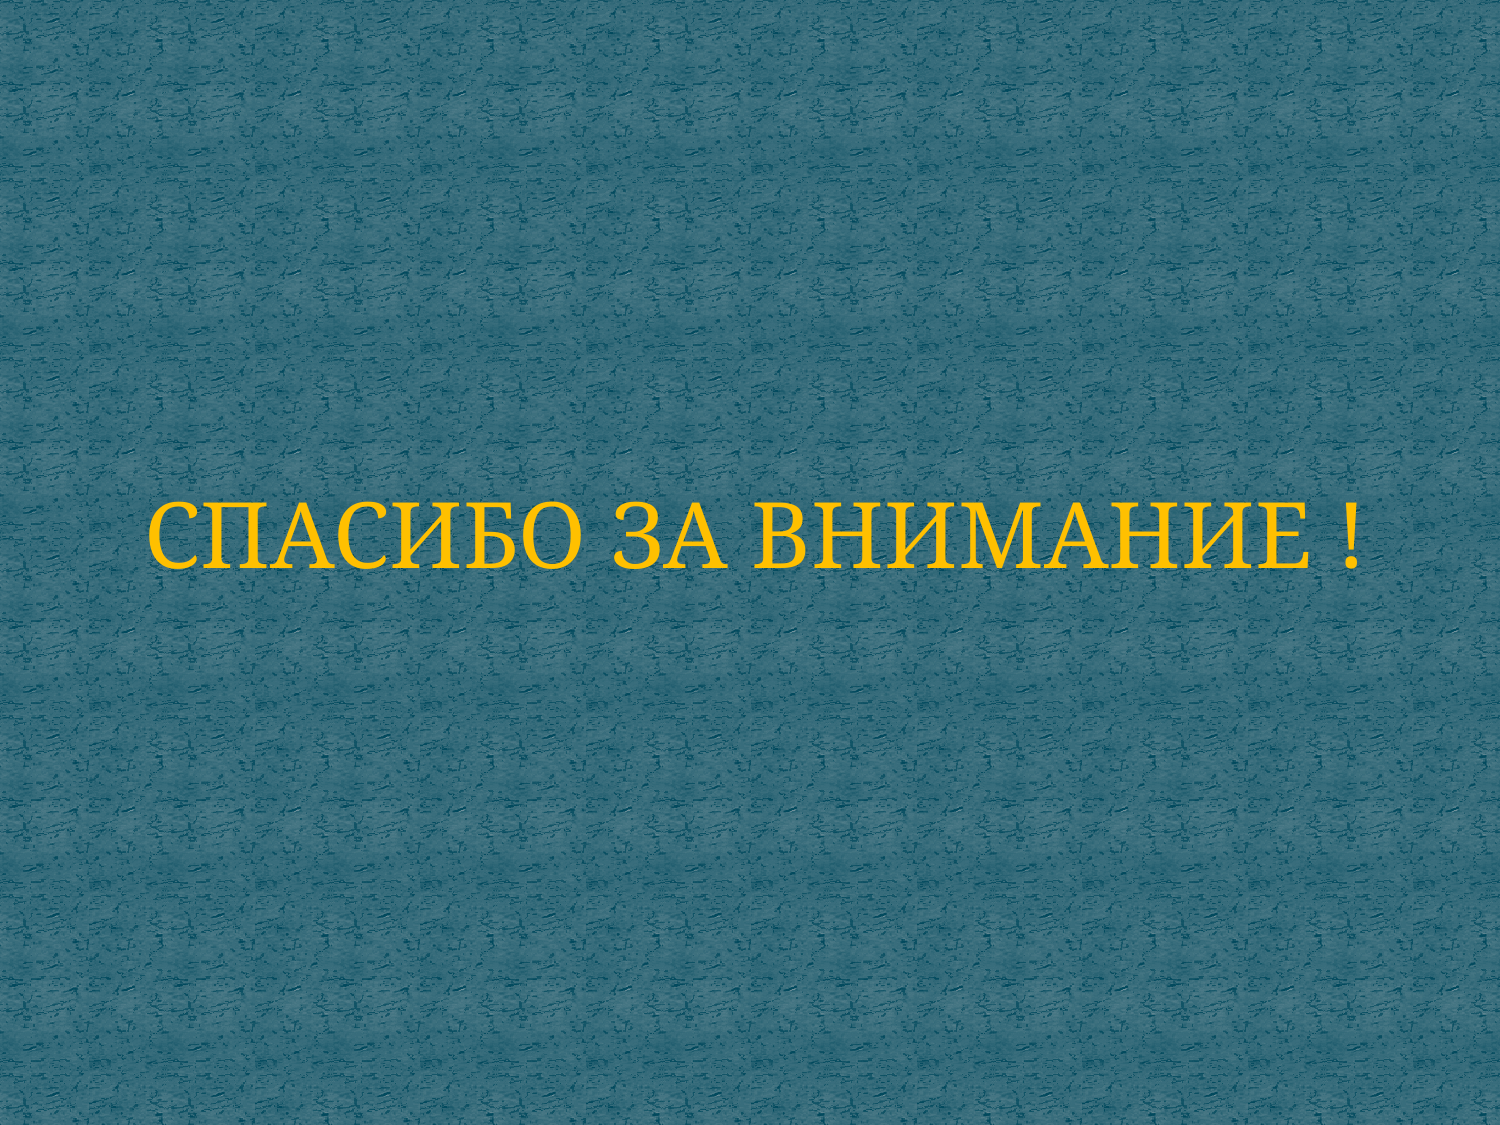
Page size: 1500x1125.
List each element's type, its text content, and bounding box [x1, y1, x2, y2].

text_box СПАСИБО ЗА ВНИМАНИЕ ! [128, 199, 1383, 594]
